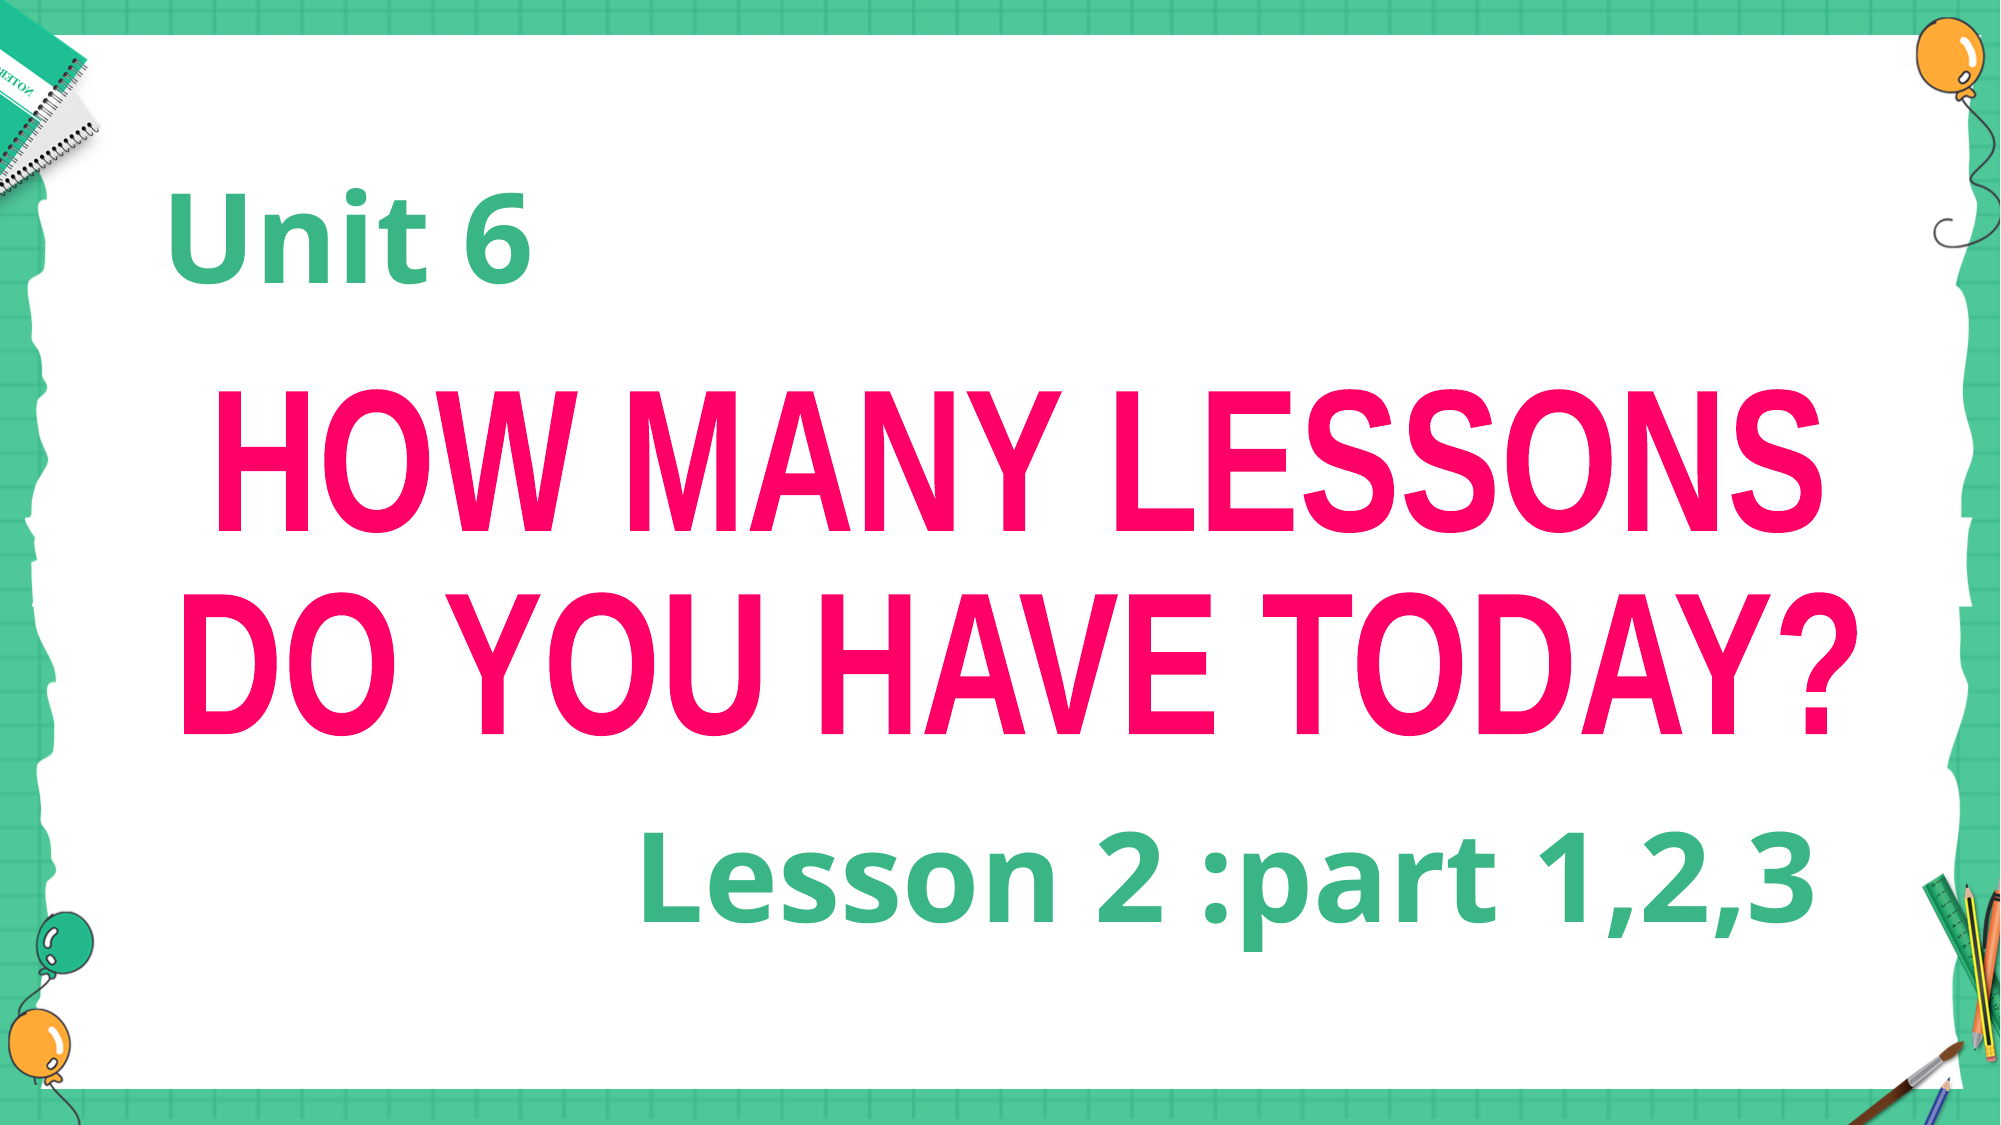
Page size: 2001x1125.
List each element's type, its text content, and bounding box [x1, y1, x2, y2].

text_box Lesson 2 :part 1,2,3 [619, 789, 1834, 955]
picture [0, 0, 2001, 1125]
text_box Unit 6 [146, 151, 550, 316]
